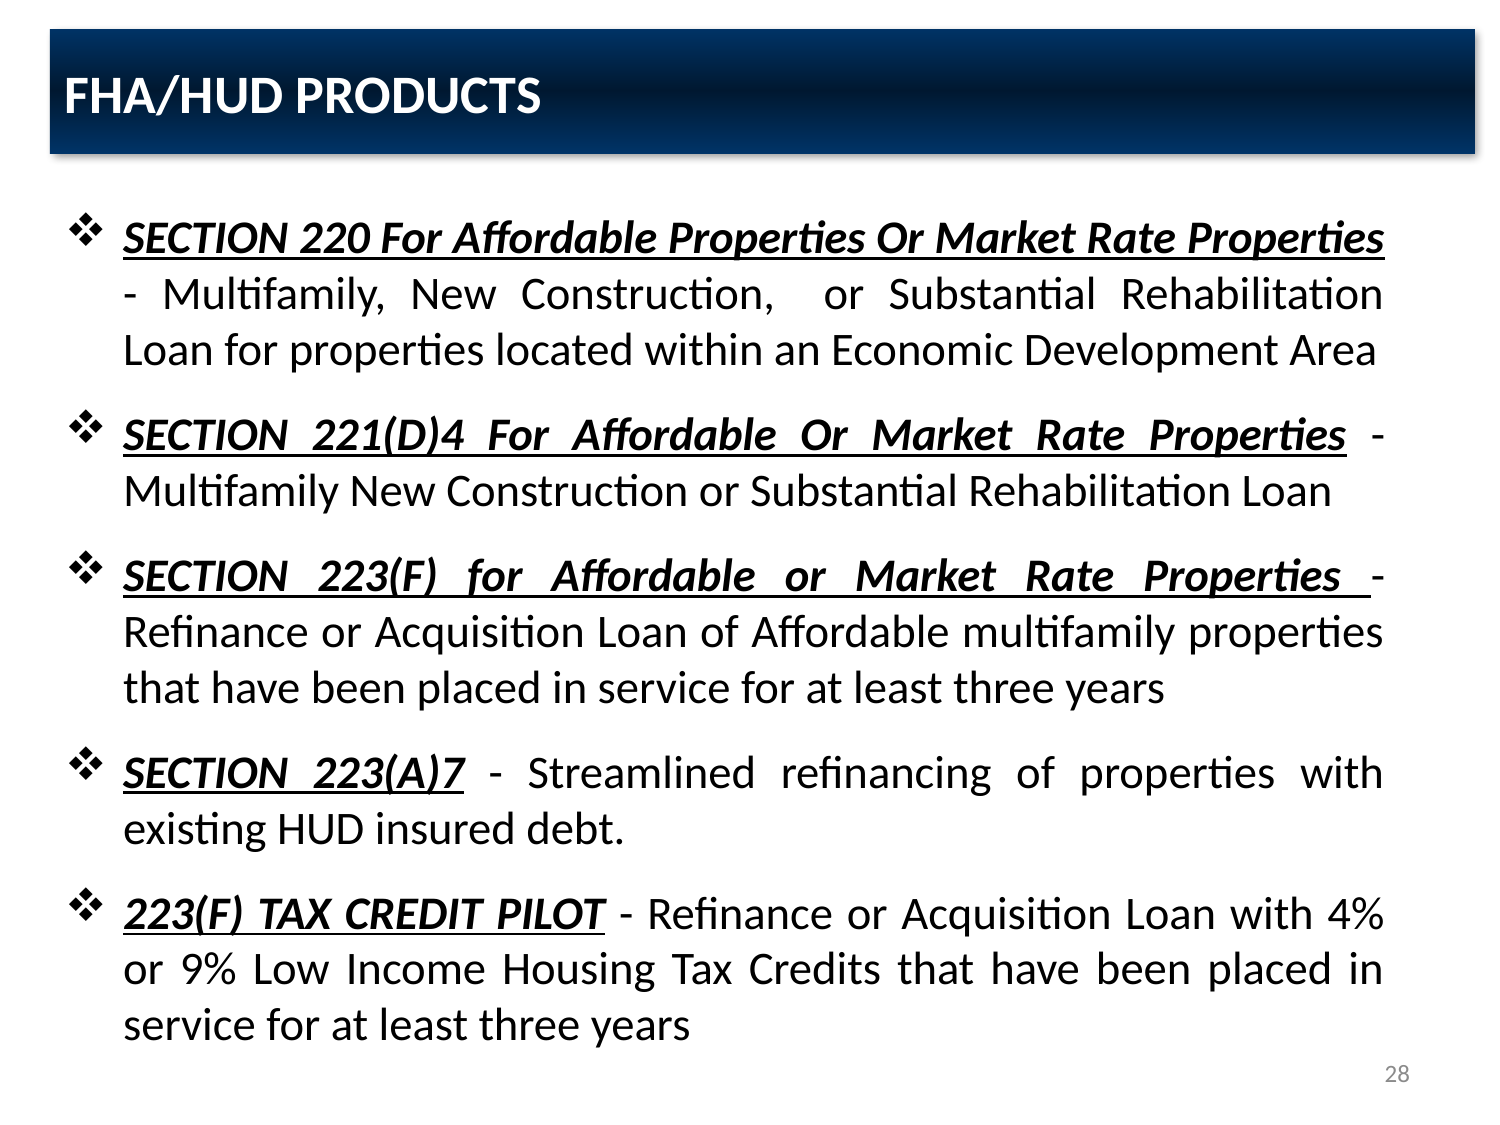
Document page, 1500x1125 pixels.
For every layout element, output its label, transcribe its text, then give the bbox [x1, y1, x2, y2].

slide_number 28 [1074, 1042, 1425, 1103]
list SECTION 220 For Affordable Properties Or Market Rate Properties - Multifamily, New Construction, or Substantial Rehabilitation Loan for properties located within an Economic Development Area SECTION 221(D)4 For Affordable Or Market Rate Properties - Multifamily New Construction or Substantial Rehabilitation Loan SECTION 223(F) for Affordable or Market Rate Properties - Refinance or Acquisition Loan of Affordable multifamily properties that have been placed in service for at least three years SECTION 223(A)7 - Streamlined refinancing of properties with existing HUD insured debt. 223(F) TAX CREDIT PILOT - Refinance or Acquisition Loan with 4% or 9% Low Income Housing Tax Credits that have been placed in service for at least three years [50, 200, 1400, 1075]
text_box FHA/HUD PRODUCTS [49, 29, 1475, 154]
